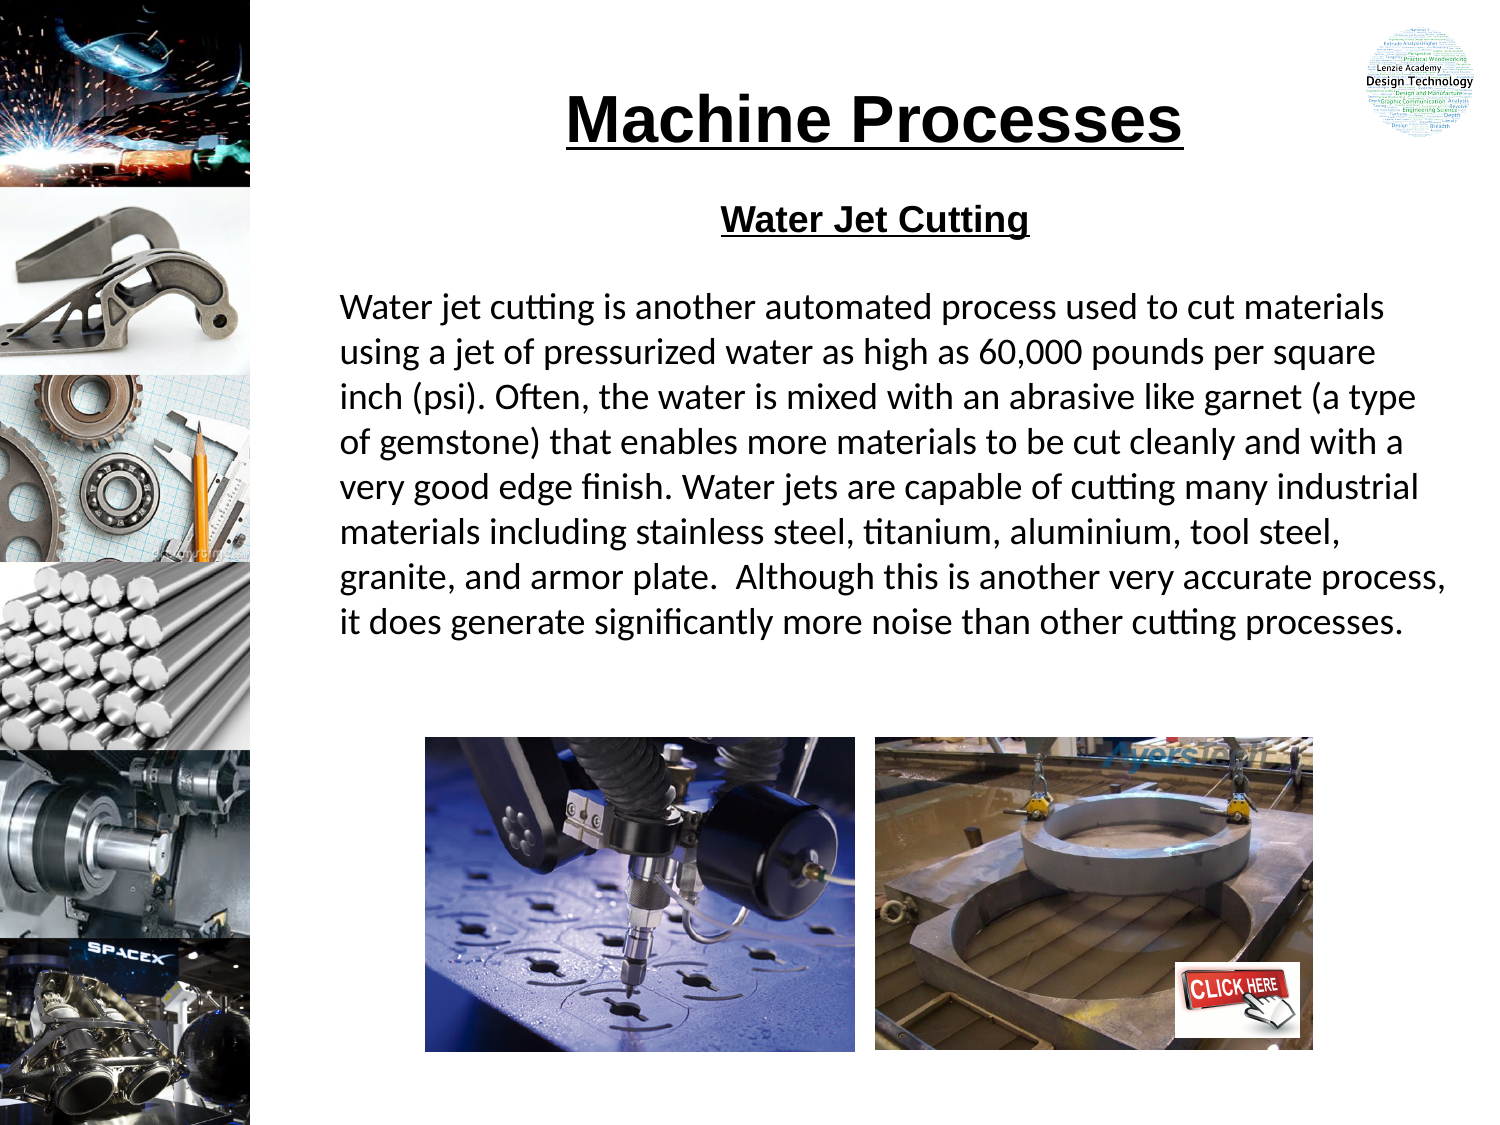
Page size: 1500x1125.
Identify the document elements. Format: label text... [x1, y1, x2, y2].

text_box Water jet cutting is another automated process used to cut materials using a jet of pressurized water as high as 60,000 pounds per square inch (psi). Often, the water is mixed with an abrasive like garnet (a type of gemstone) that enables more materials to be cut cleanly and with a very good edge finish. Water jets are capable of cutting many industrial materials including stainless steel, titanium, aluminium, tool steel, granite, and armor plate. Although this is another very accurate process, it does generate significantly more noise than other cutting processes. [324, 274, 1463, 695]
text_box Water Jet Cutting [254, 233, 1500, 425]
picture [874, 737, 1313, 1051]
text_box Machine Processes [251, 0, 1500, 233]
picture [0, 0, 251, 1125]
picture [424, 737, 855, 1053]
picture [1362, 24, 1478, 140]
